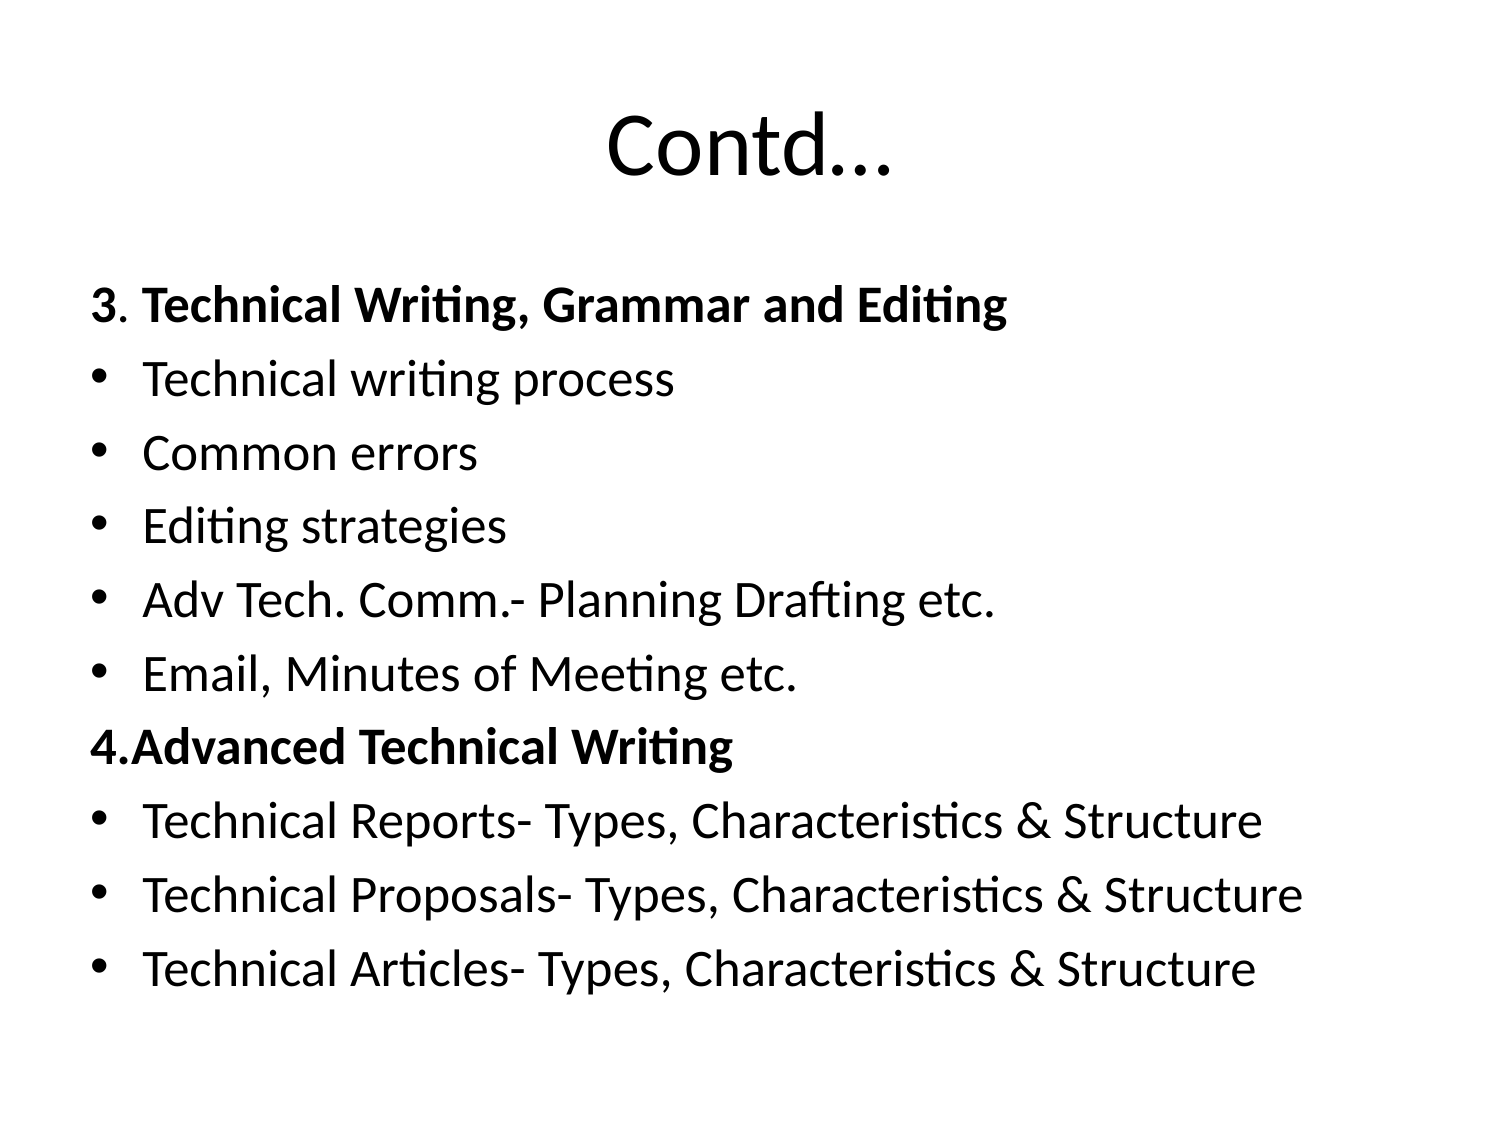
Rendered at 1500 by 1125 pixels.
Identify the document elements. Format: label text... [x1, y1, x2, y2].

title Contd… [75, 45, 1425, 233]
list 3. Technical Writing, Grammar and Editing Technical writing process Common errors Editing strategies Adv Tech. Comm.- Planning Drafting etc. Email, Minutes of Meeting etc. 4.Advanced Technical Writing Technical Reports- Types, Characteristics & Structure Technical Proposals- Types, Characteristics & Structure Technical Articles- Types, Characteristics & Structure [75, 262, 1425, 1005]
